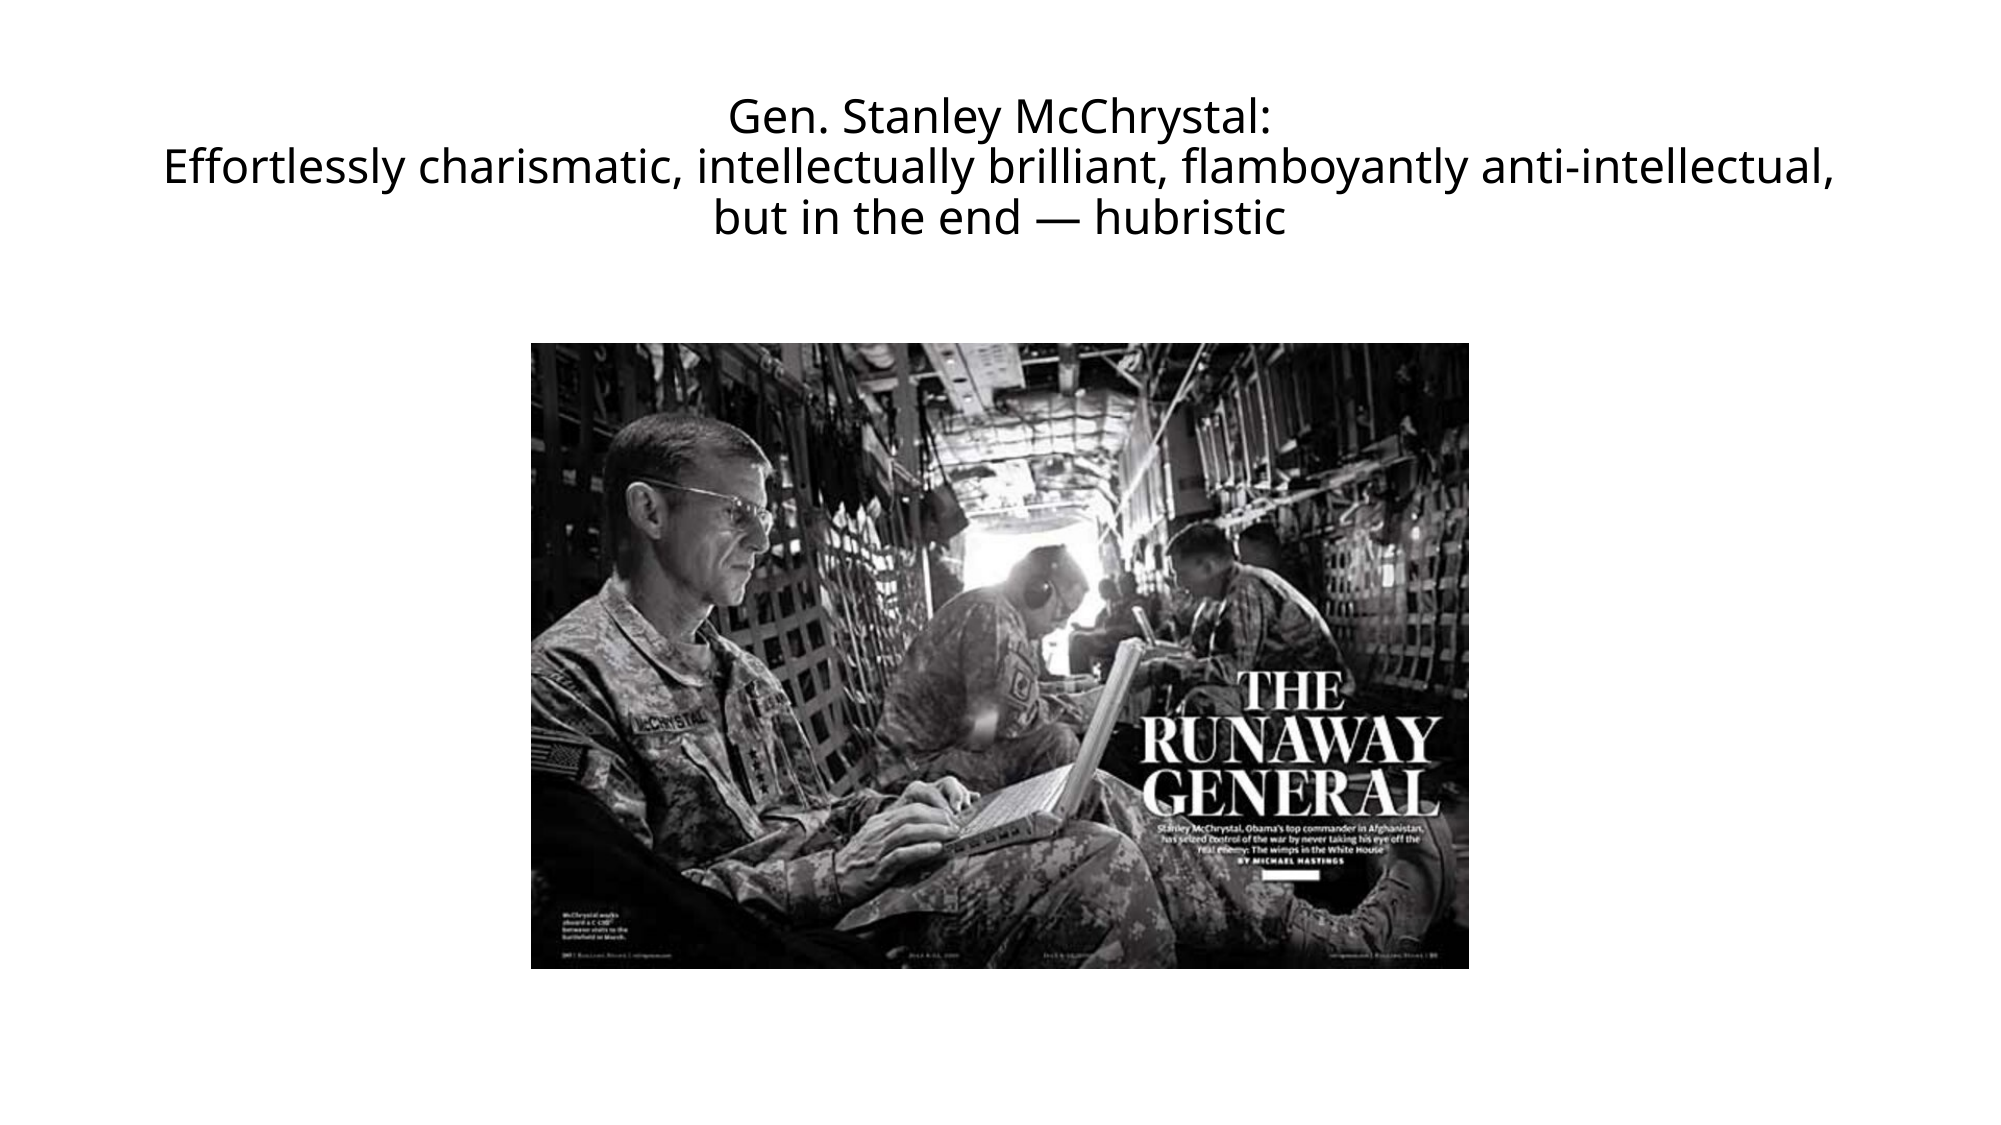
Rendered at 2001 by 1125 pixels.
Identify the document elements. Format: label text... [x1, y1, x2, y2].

title Gen. Stanley McChrystal: Effortlessly charismatic, intellectually brilliant, flamboyantly anti-intellectual, but in the end — hubristic [137, 59, 1863, 278]
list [531, 343, 1469, 969]
